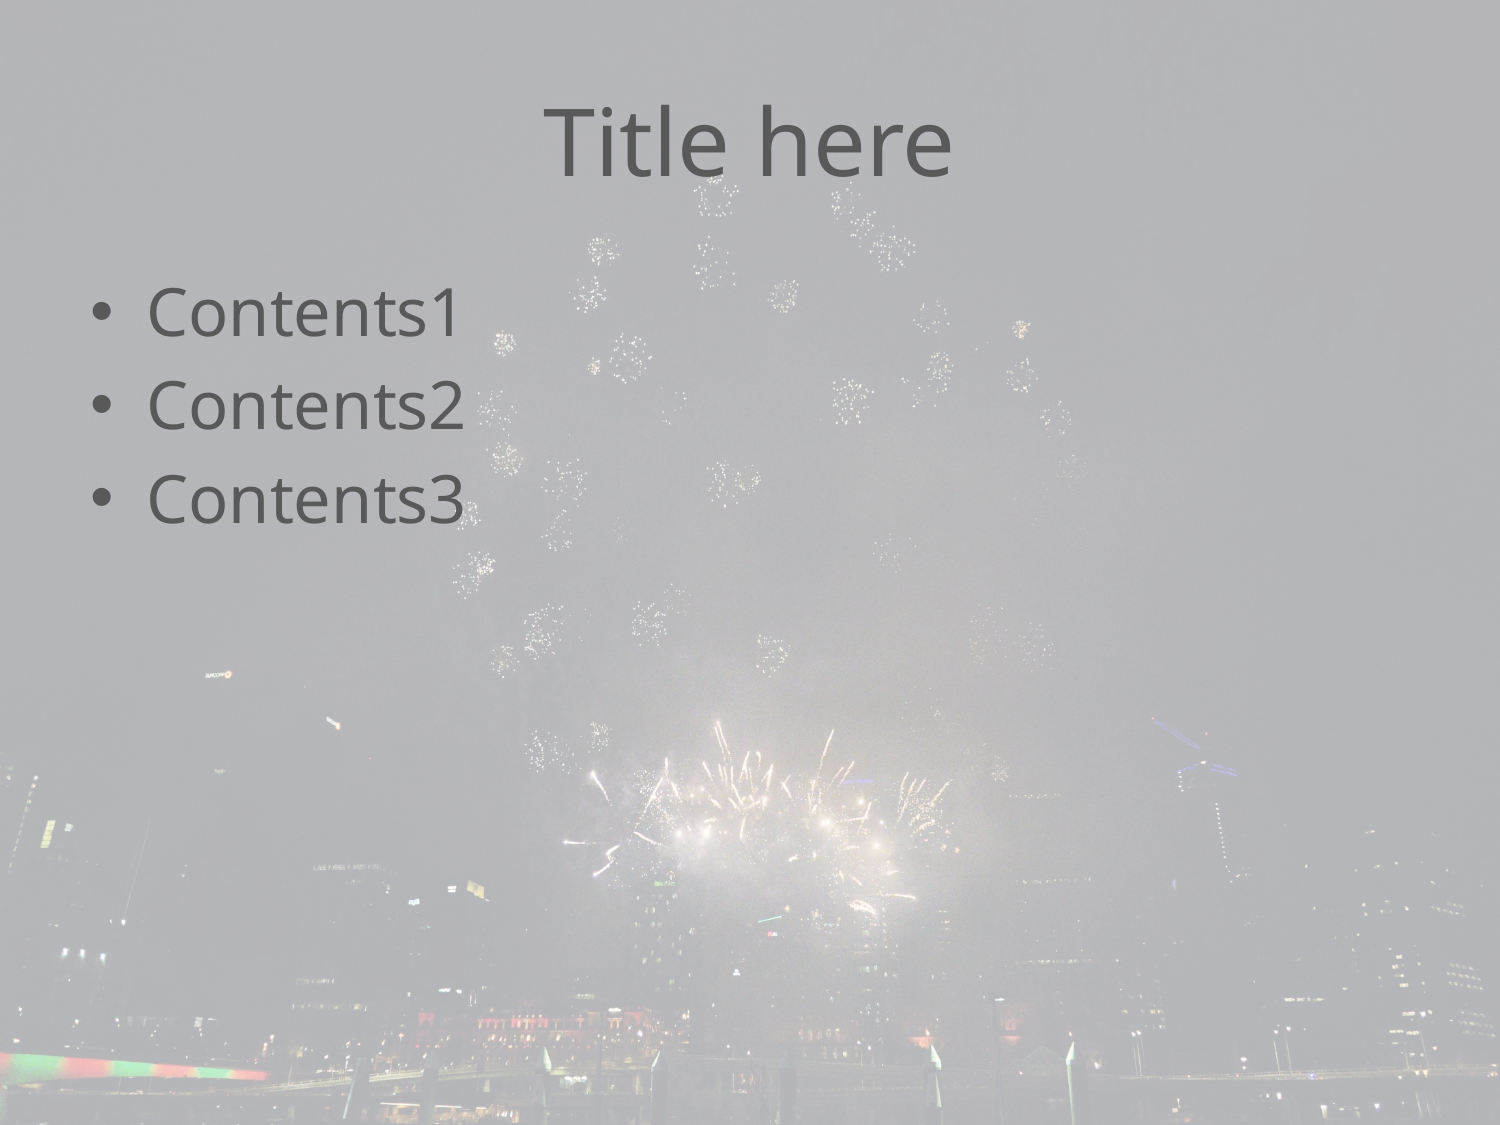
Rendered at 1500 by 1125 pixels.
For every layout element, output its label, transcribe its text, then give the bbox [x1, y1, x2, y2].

title Title here [75, 45, 1425, 233]
text_box [0, 0, 1500, 1125]
list Contents1 Contents2 Contents3 [75, 262, 1425, 1005]
